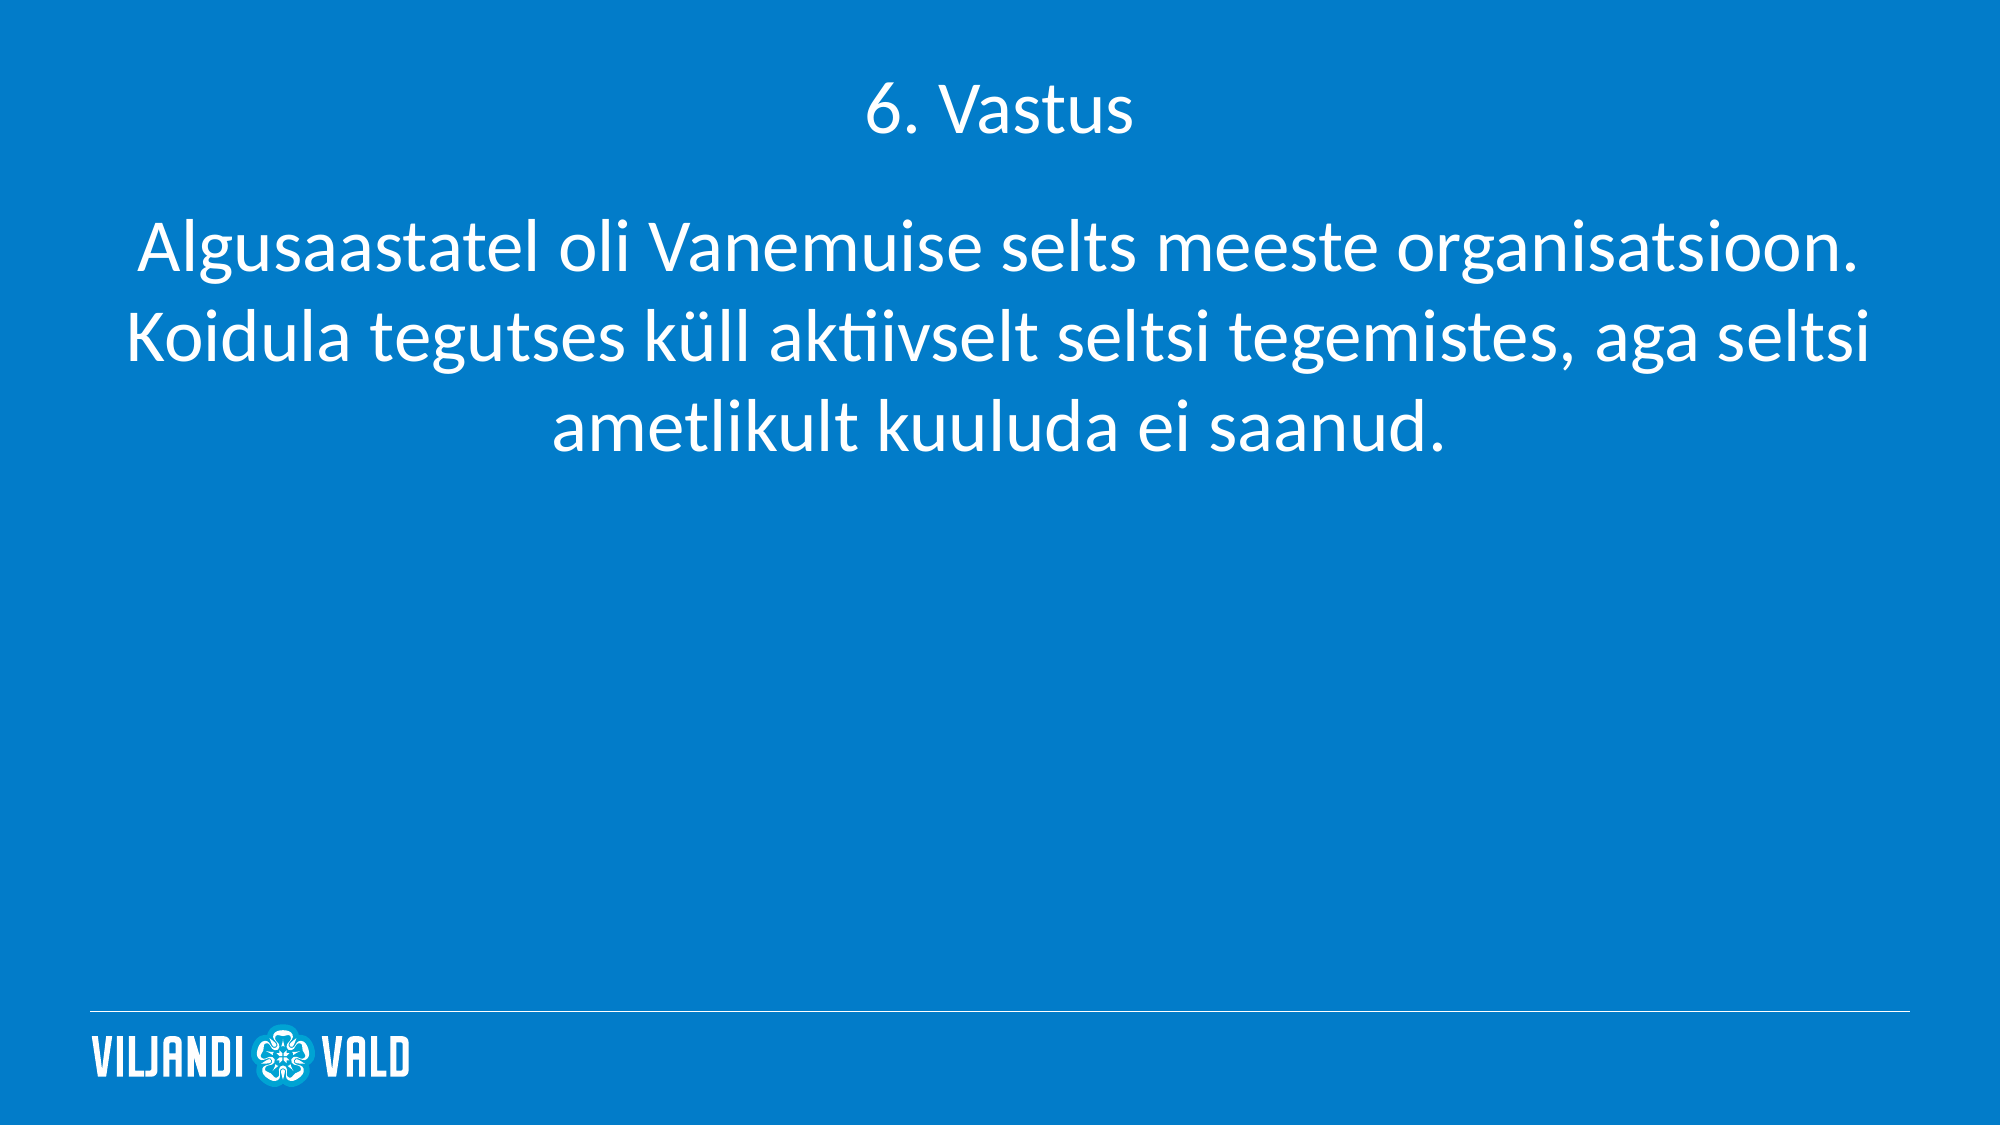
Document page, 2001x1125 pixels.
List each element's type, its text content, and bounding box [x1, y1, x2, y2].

list Algusaastatel oli Vanemuise selts meeste organisatsioon. Koidula tegutses küll aktiivselt seltsi tegemistes, aga seltsi ametlikult kuuluda ei saanud. [99, 186, 1900, 1005]
title 6. Vastus [99, 45, 1900, 162]
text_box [90, 1022, 410, 1089]
